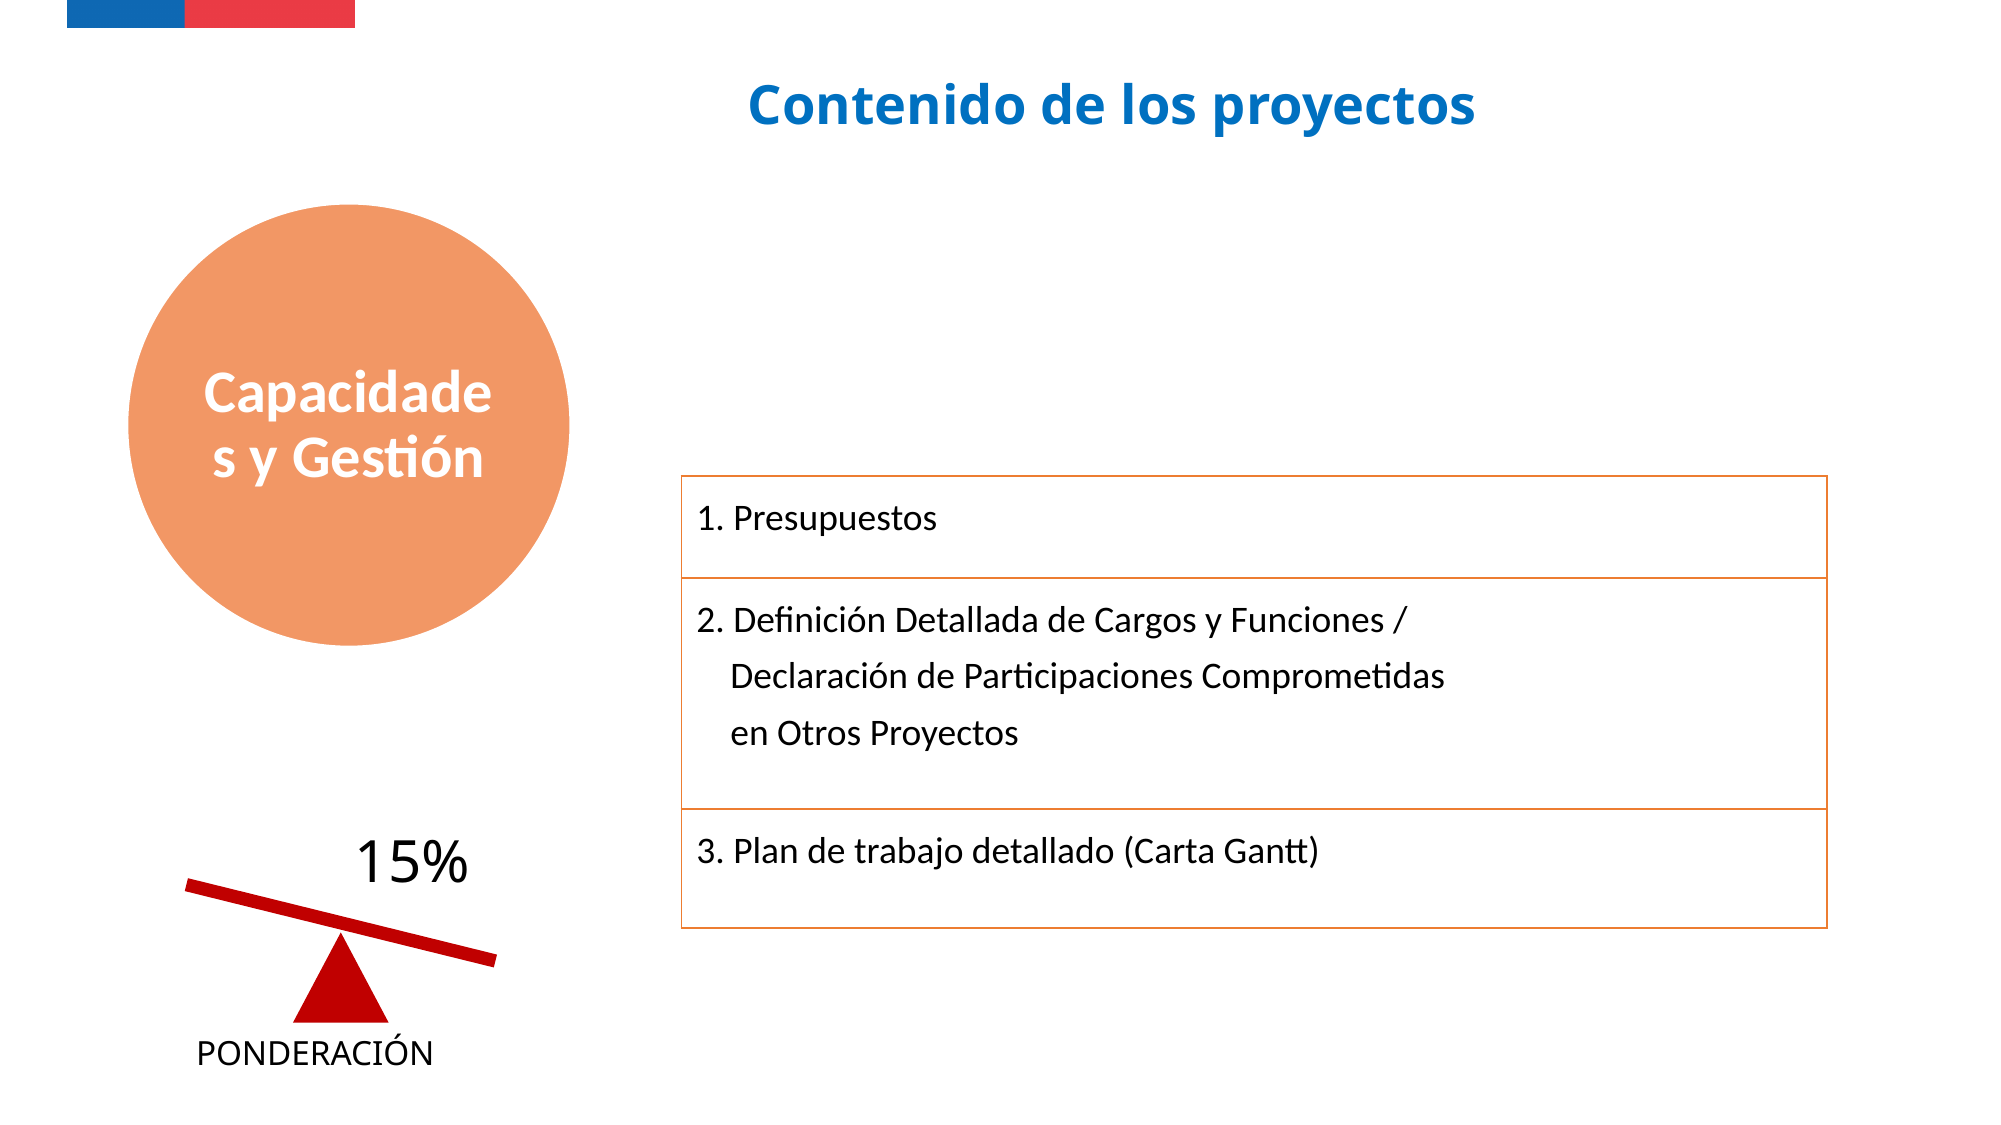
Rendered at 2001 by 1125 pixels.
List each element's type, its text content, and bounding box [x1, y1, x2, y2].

picture [67, 0, 355, 28]
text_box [127, 203, 651, 647]
text_box [651, 313, 706, 537]
table_cell 2. Definición Detallada de Cargos y Funciones / Declaración de Participaciones Comprometidas en Otros Proyectos [682, 579, 1826, 808]
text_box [181, 817, 581, 1081]
table_header 1. Presupuestos [682, 477, 1826, 577]
table_cell 3. Plan de trabajo detallado (Carta Gantt) [682, 810, 1826, 927]
text_box Contenido de los proyectos [732, 63, 1492, 143]
